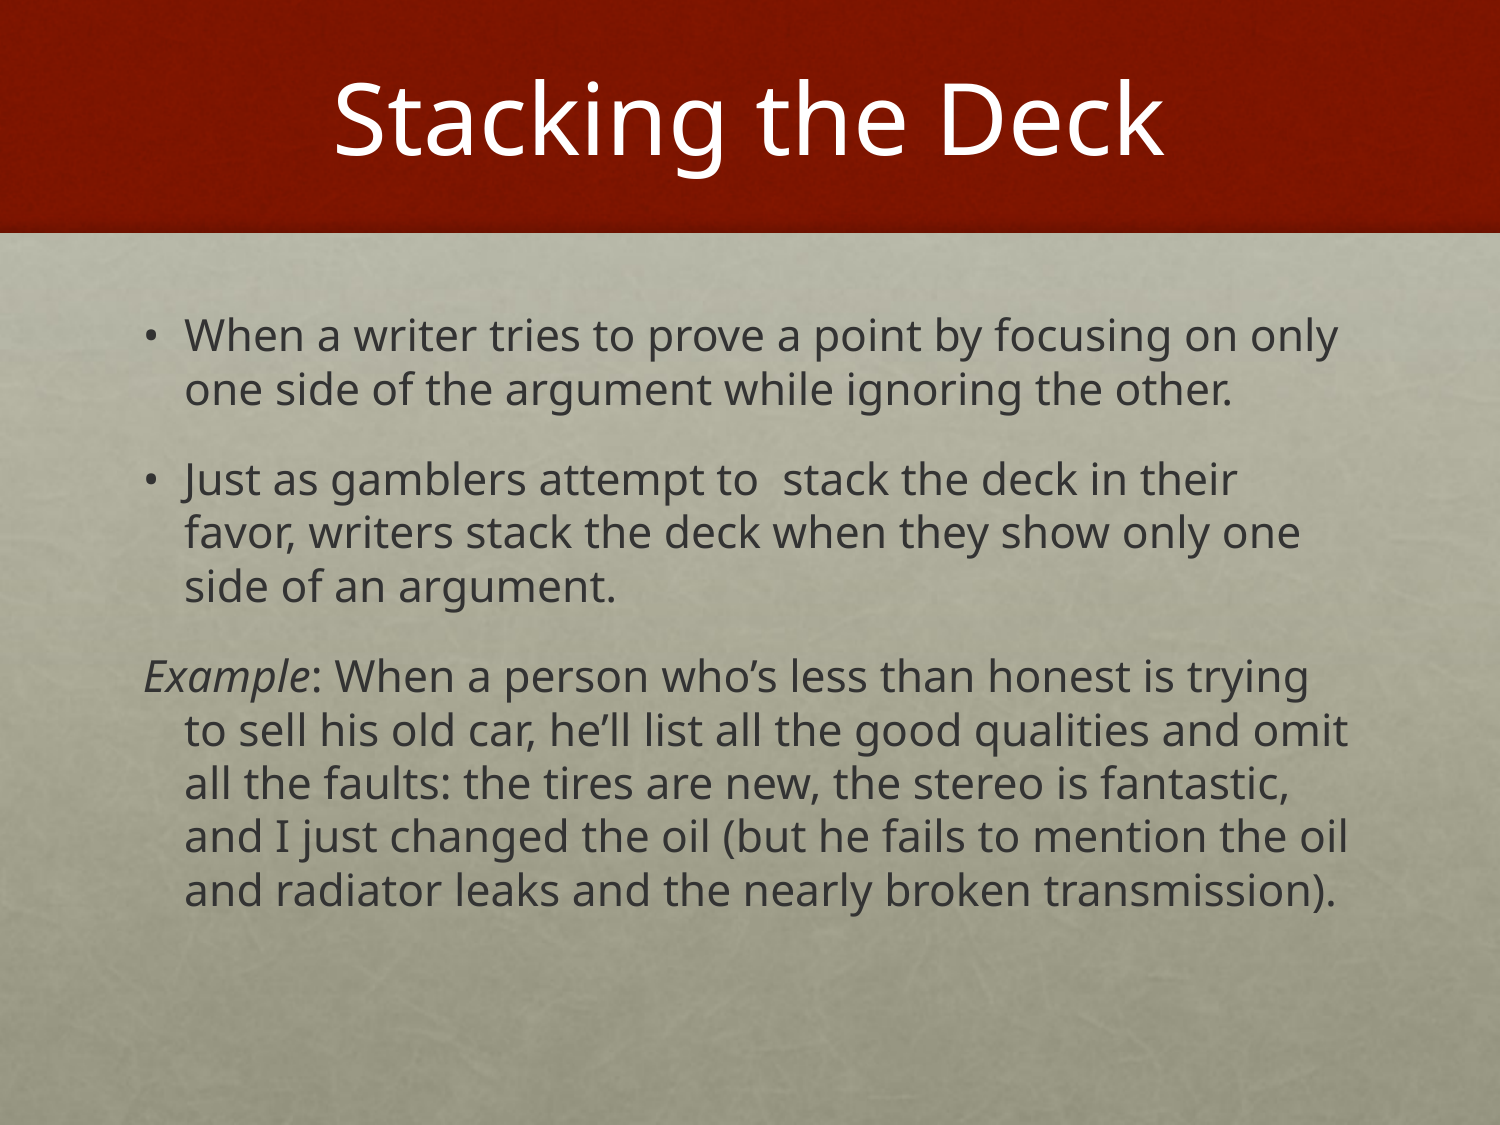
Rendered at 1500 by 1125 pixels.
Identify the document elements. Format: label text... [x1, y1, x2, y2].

list When a writer tries to prove a point by focusing on only one side of the argument while ignoring the other. Just as gamblers attempt to stack the deck in their favor, writers stack the deck when they show only one side of an argument. Example: When a person who’s less than honest is trying to sell his old car, he’ll list all the good qualities and omit all the faults: the tires are new, the stereo is fantastic, and I just changed the oil (but he fails to mention the oil and radiator leaks and the nearly broken transmission). [127, 299, 1372, 1005]
title Stacking the Deck [127, 10, 1372, 221]
picture [0, 214, 1500, 1125]
